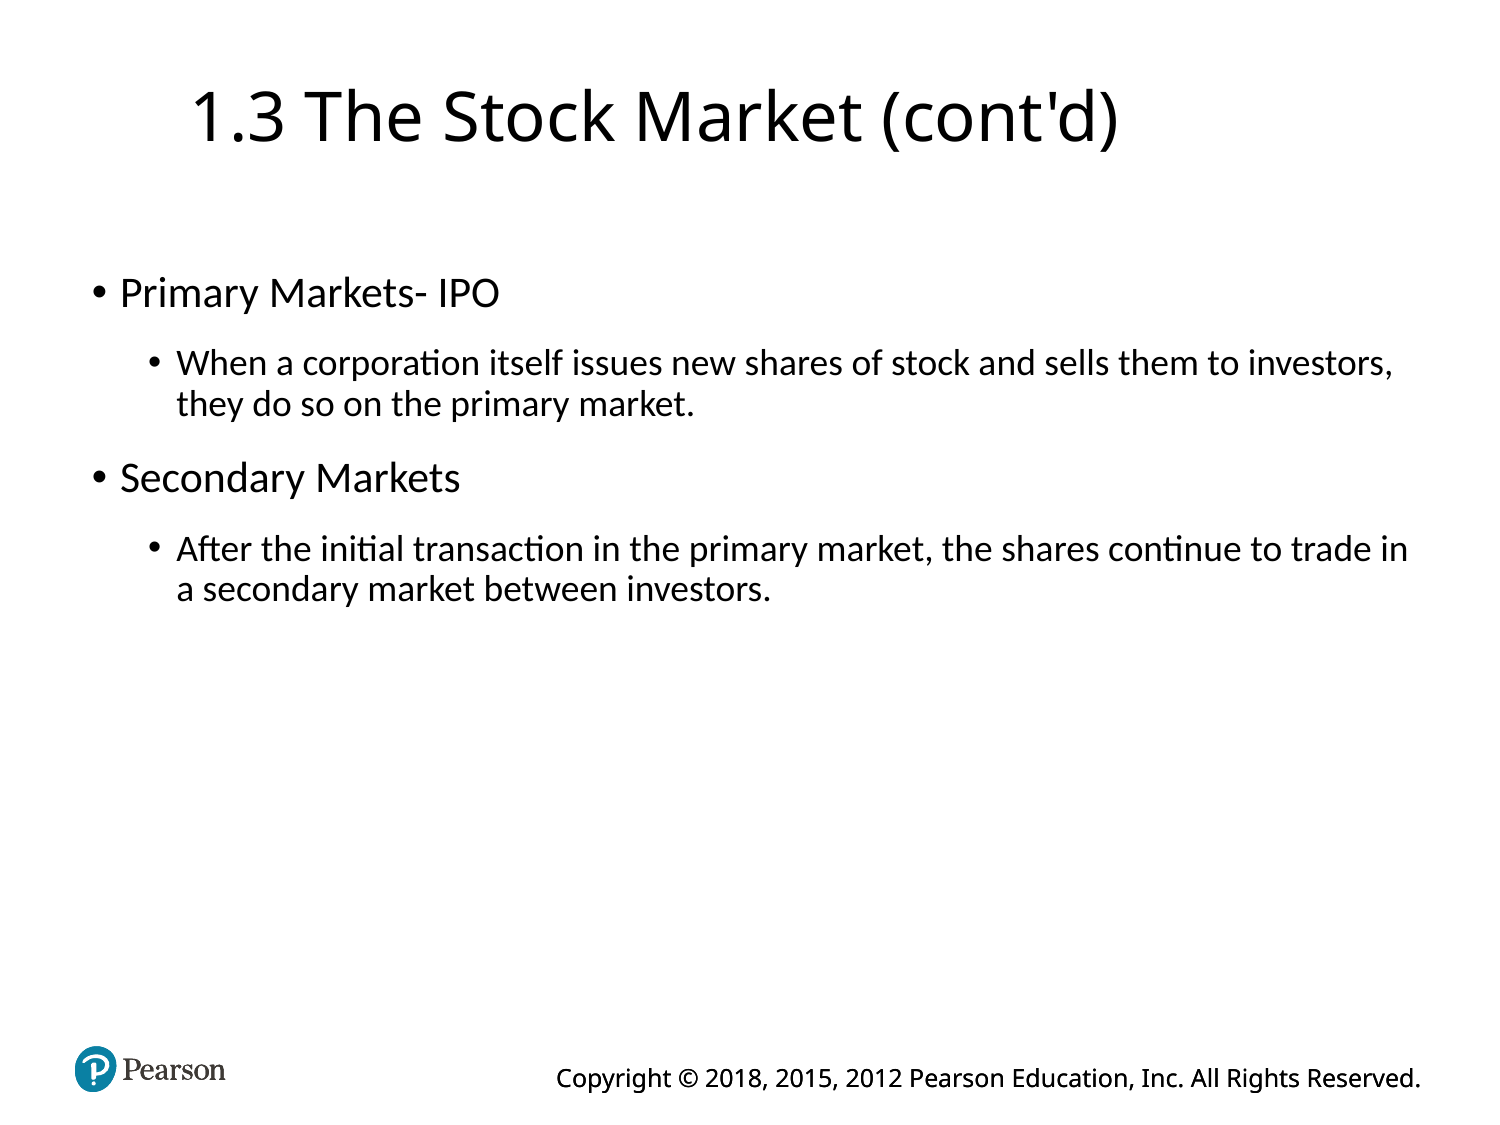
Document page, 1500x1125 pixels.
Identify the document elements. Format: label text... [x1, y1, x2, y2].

title 1.3 The Stock Market (cont'd) [174, 37, 1425, 201]
list Primary Markets- IPO When a corporation itself issues new shares of stock and sells them to investors, they do so on the primary market. Secondary Markets After the initial transaction in the primary market, the shares continue to trade in a secondary market between investors. [76, 262, 1438, 1013]
